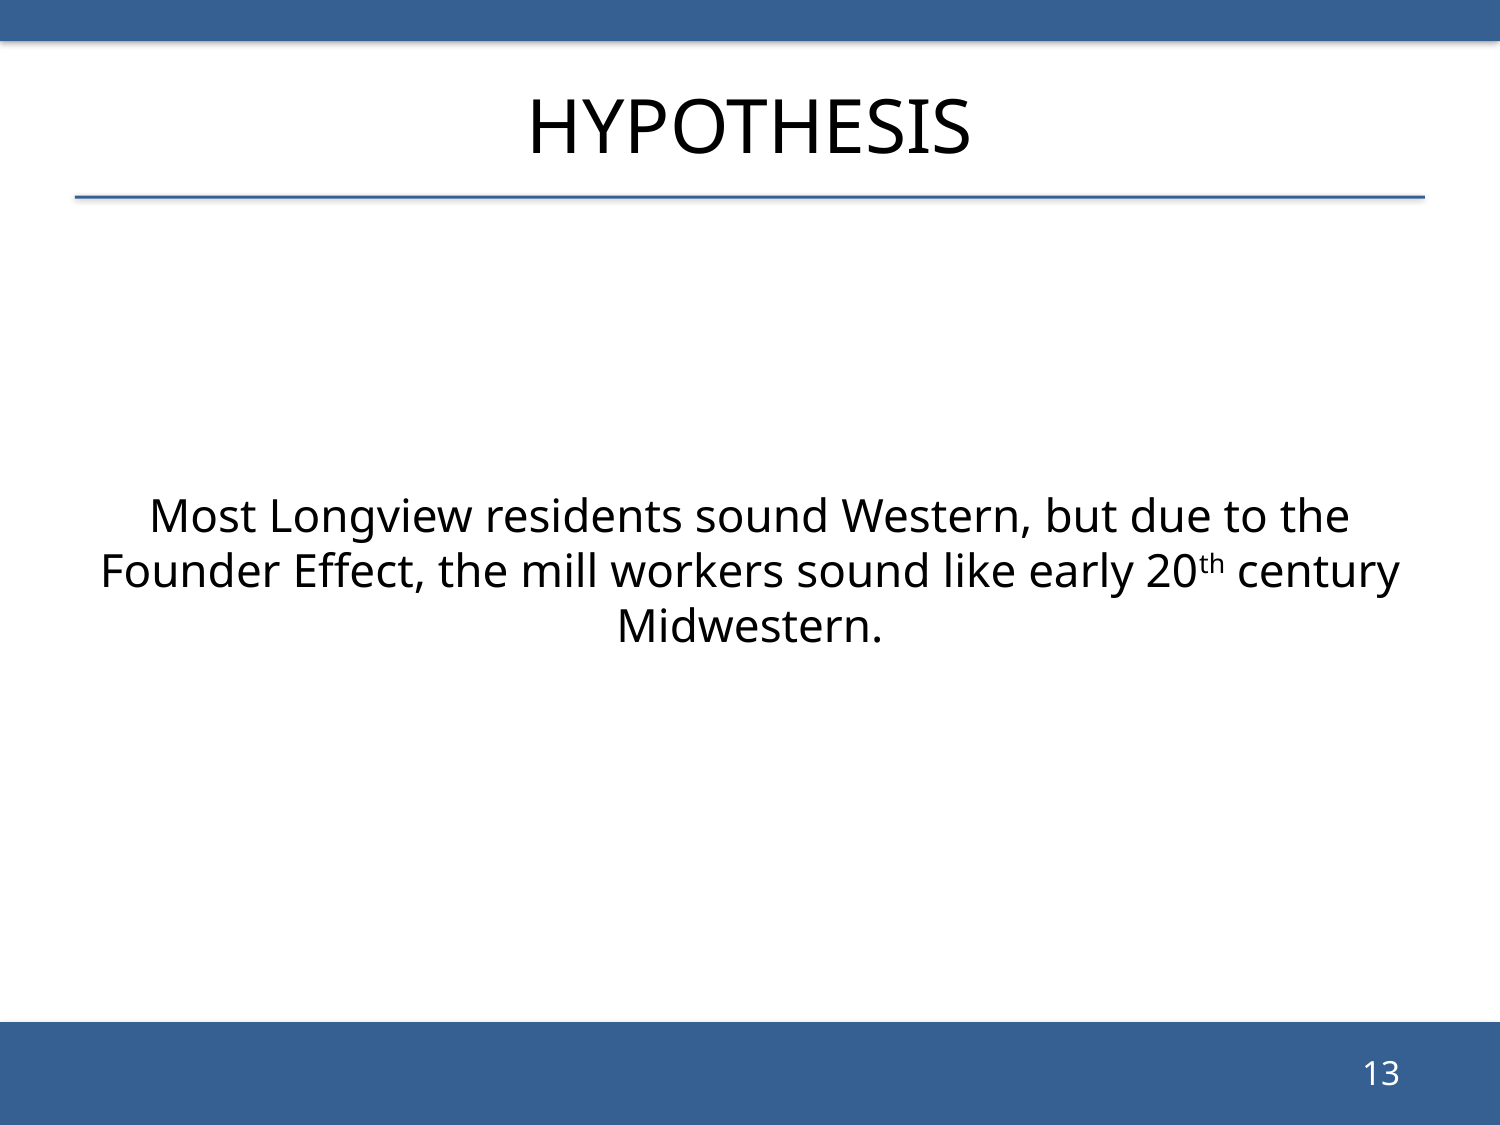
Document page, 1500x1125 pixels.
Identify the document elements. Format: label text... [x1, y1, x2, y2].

title Hypothesis [75, 48, 1425, 198]
list Most Longview residents sound Western, but due to the Founder Effect, the mill workers sound like early 20th century Midwestern. [75, 222, 1425, 1007]
text_box 13 [983, 1044, 1459, 1105]
